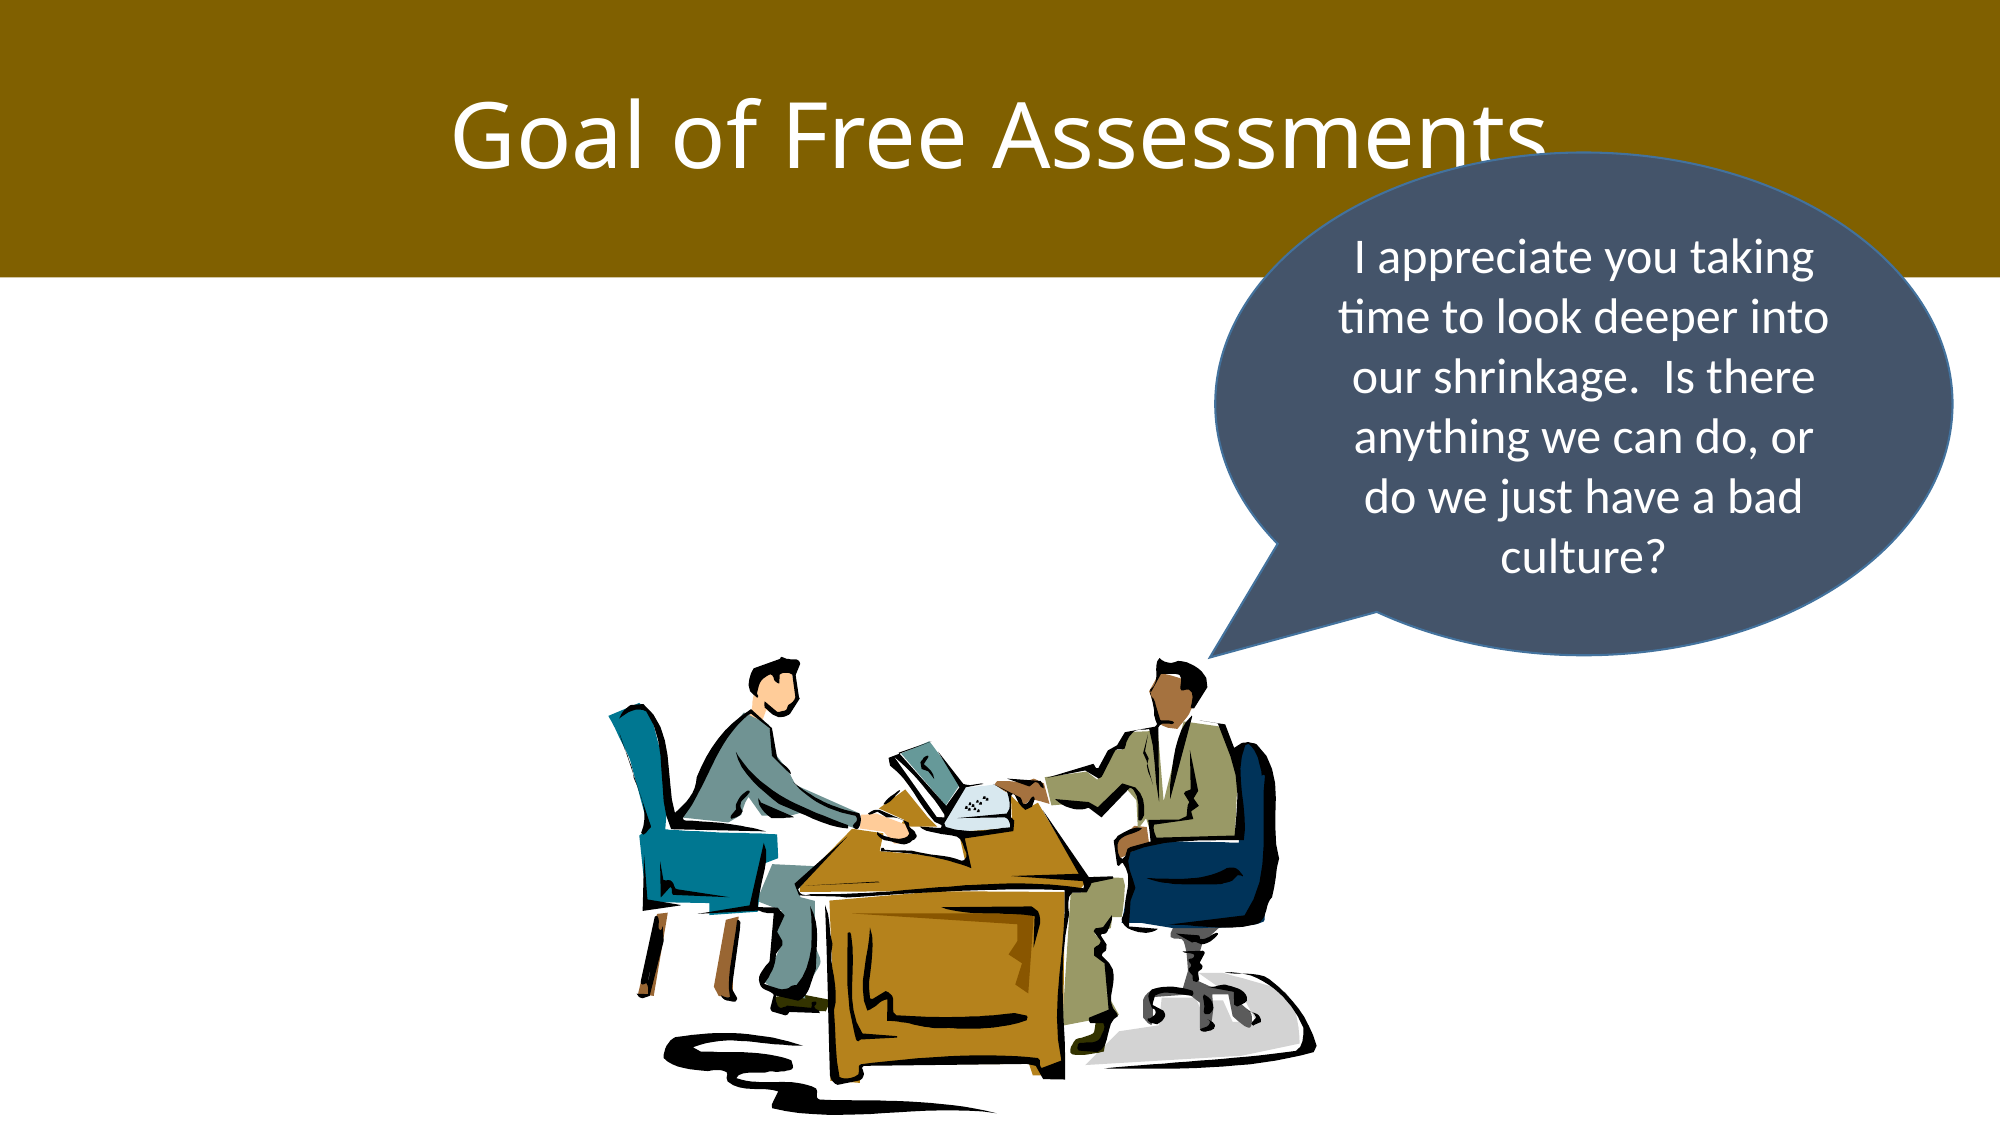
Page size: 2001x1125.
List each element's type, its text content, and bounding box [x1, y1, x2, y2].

text_box I appreciate you taking time to look deeper into our shrinkage. Is there anything we can do, or do we just have a bad culture? [1210, 151, 1954, 657]
title Goal of Free Assessments [0, 0, 2000, 278]
picture [608, 655, 1317, 1125]
